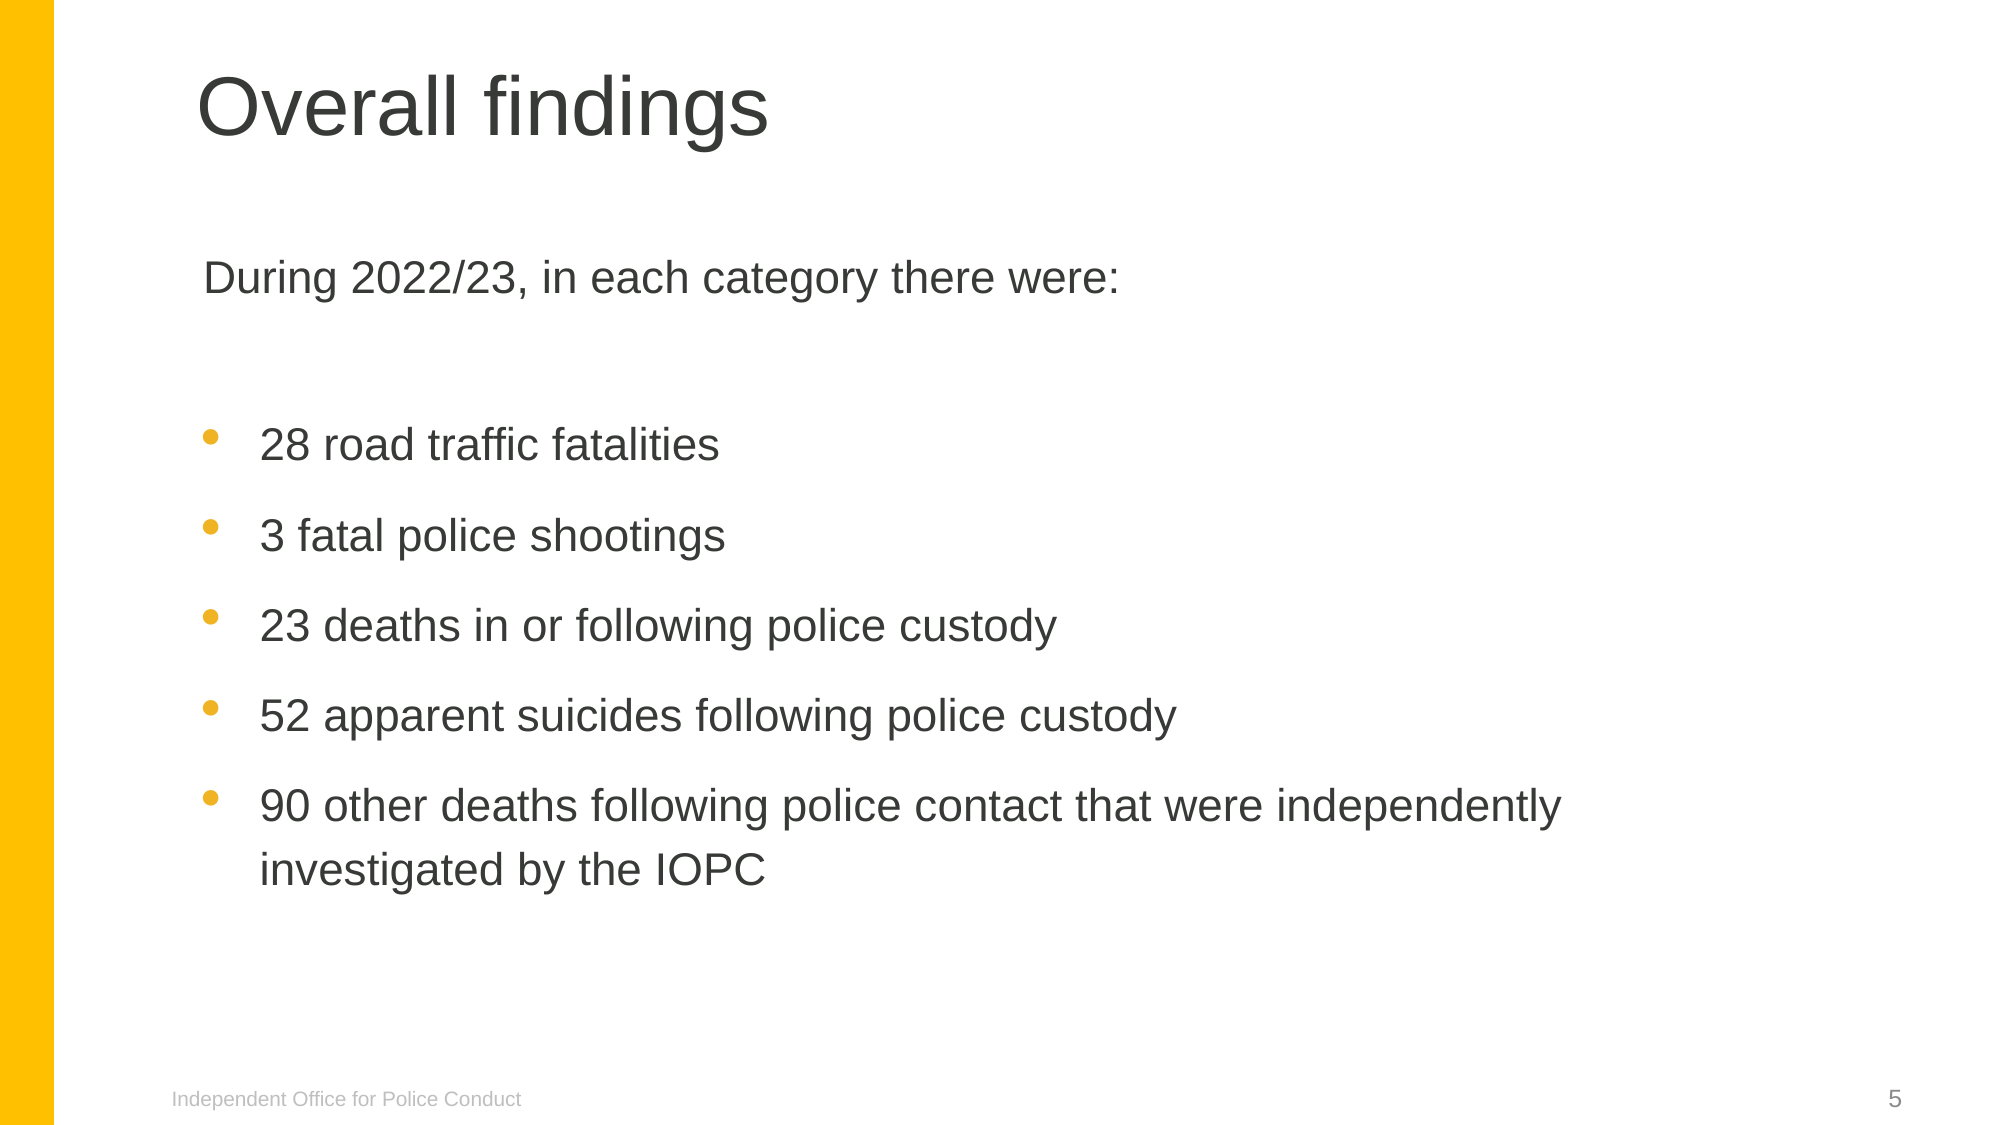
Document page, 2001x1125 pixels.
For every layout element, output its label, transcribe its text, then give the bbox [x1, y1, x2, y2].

list During 2022/23, in each category there were: 28 road traffic fatalities 3 fatal police shootings 23 deaths in or following police custody 52 apparent suicides following police custody 90 other deaths following police contact that were independently investigated by the IOPC [203, 244, 1721, 1056]
footer Independent Office for Police Conduct [171, 1070, 813, 1125]
list Overall findings [196, 93, 1187, 206]
slide_number 5 [1505, 1070, 1918, 1125]
